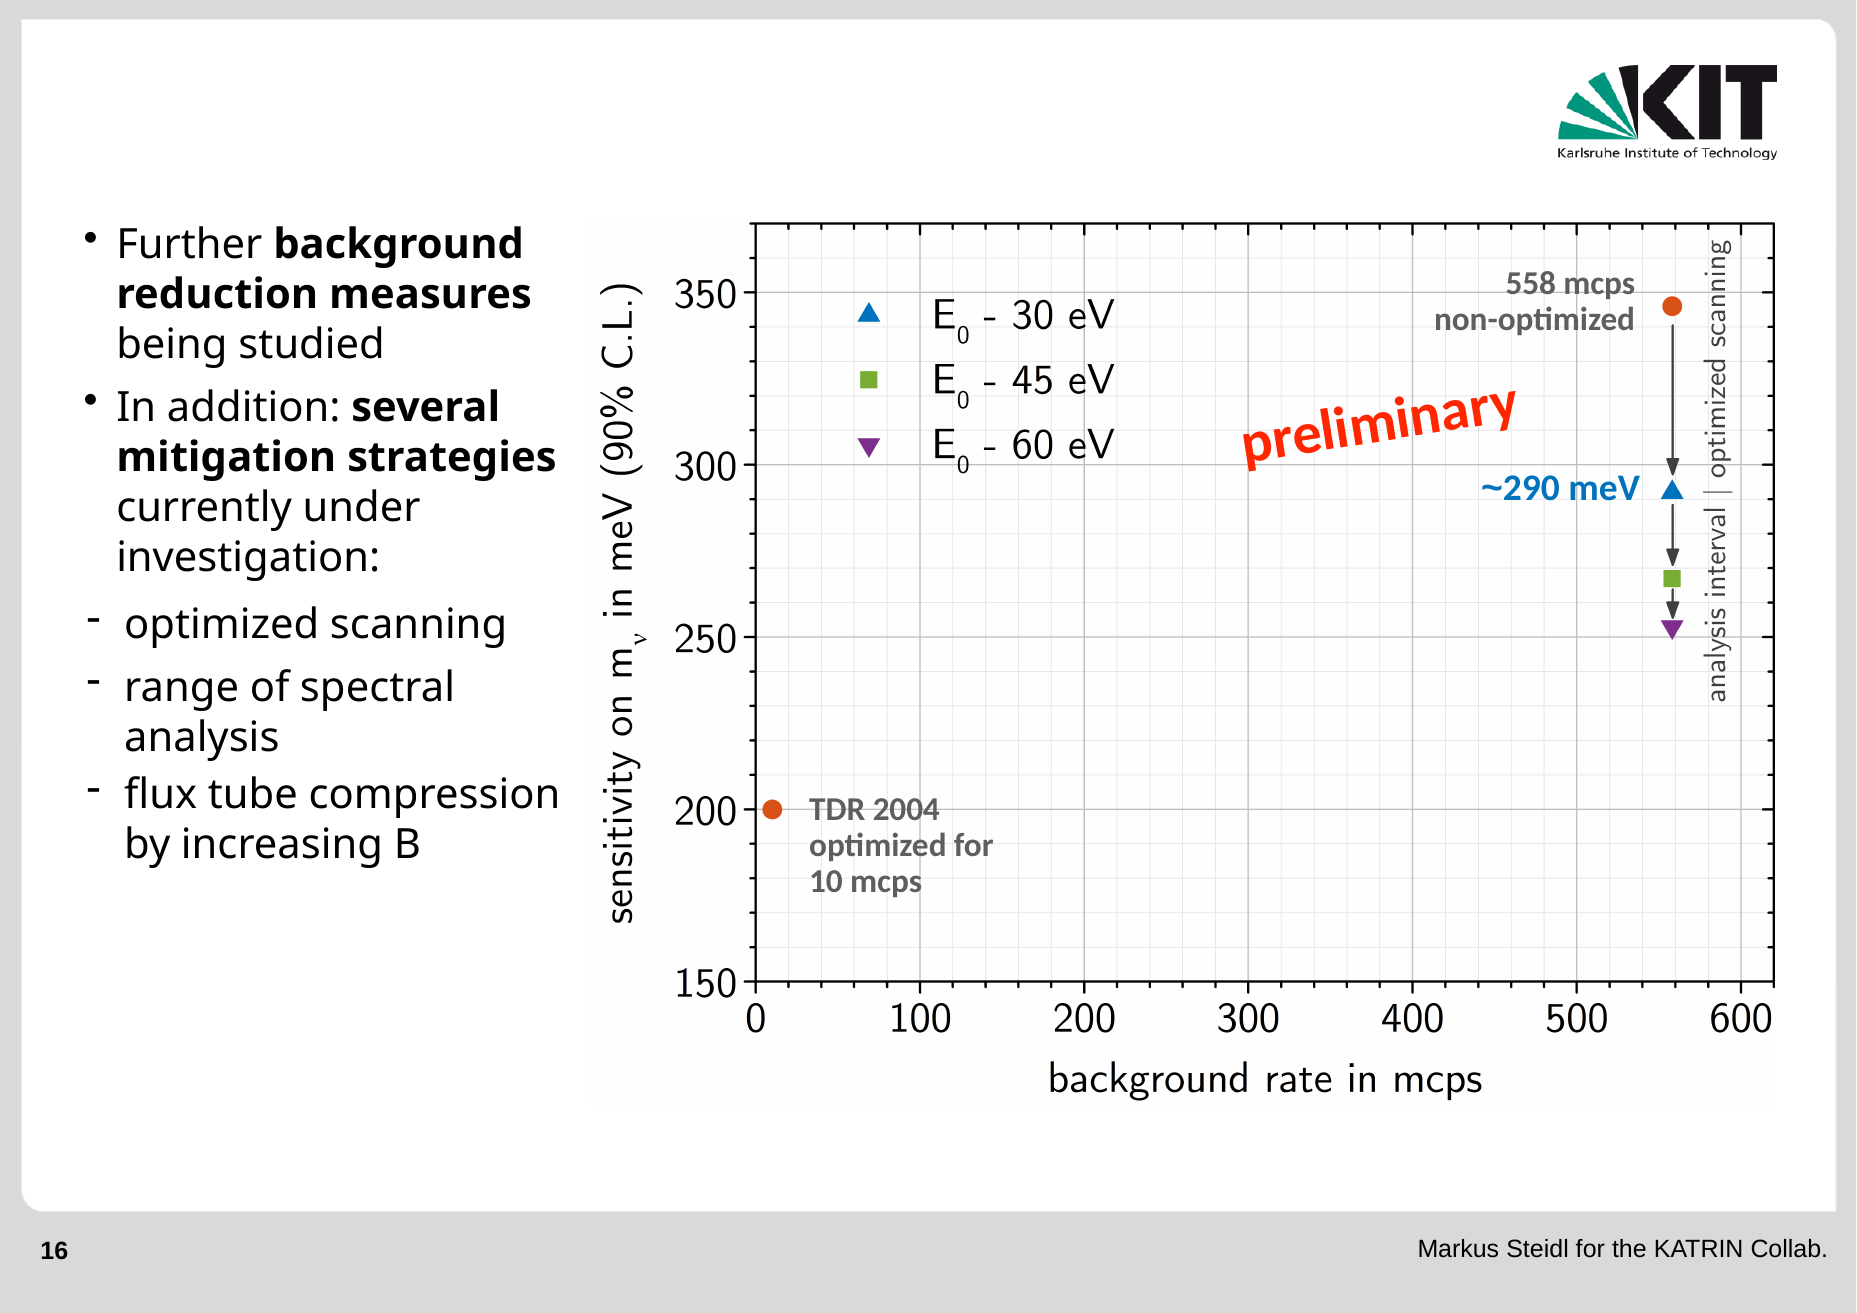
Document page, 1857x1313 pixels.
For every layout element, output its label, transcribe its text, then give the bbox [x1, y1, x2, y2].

slide_number 16 [0, 1227, 77, 1272]
picture [0, 0, 1857, 1313]
text_box flux tube compression by increasing B [79, 759, 588, 875]
text_box Further background reduction measures being studied In addition: several mitigation strategies currently under investigation: [75, 209, 569, 588]
text_box optimized scanning range of spectral analysis [79, 589, 572, 768]
